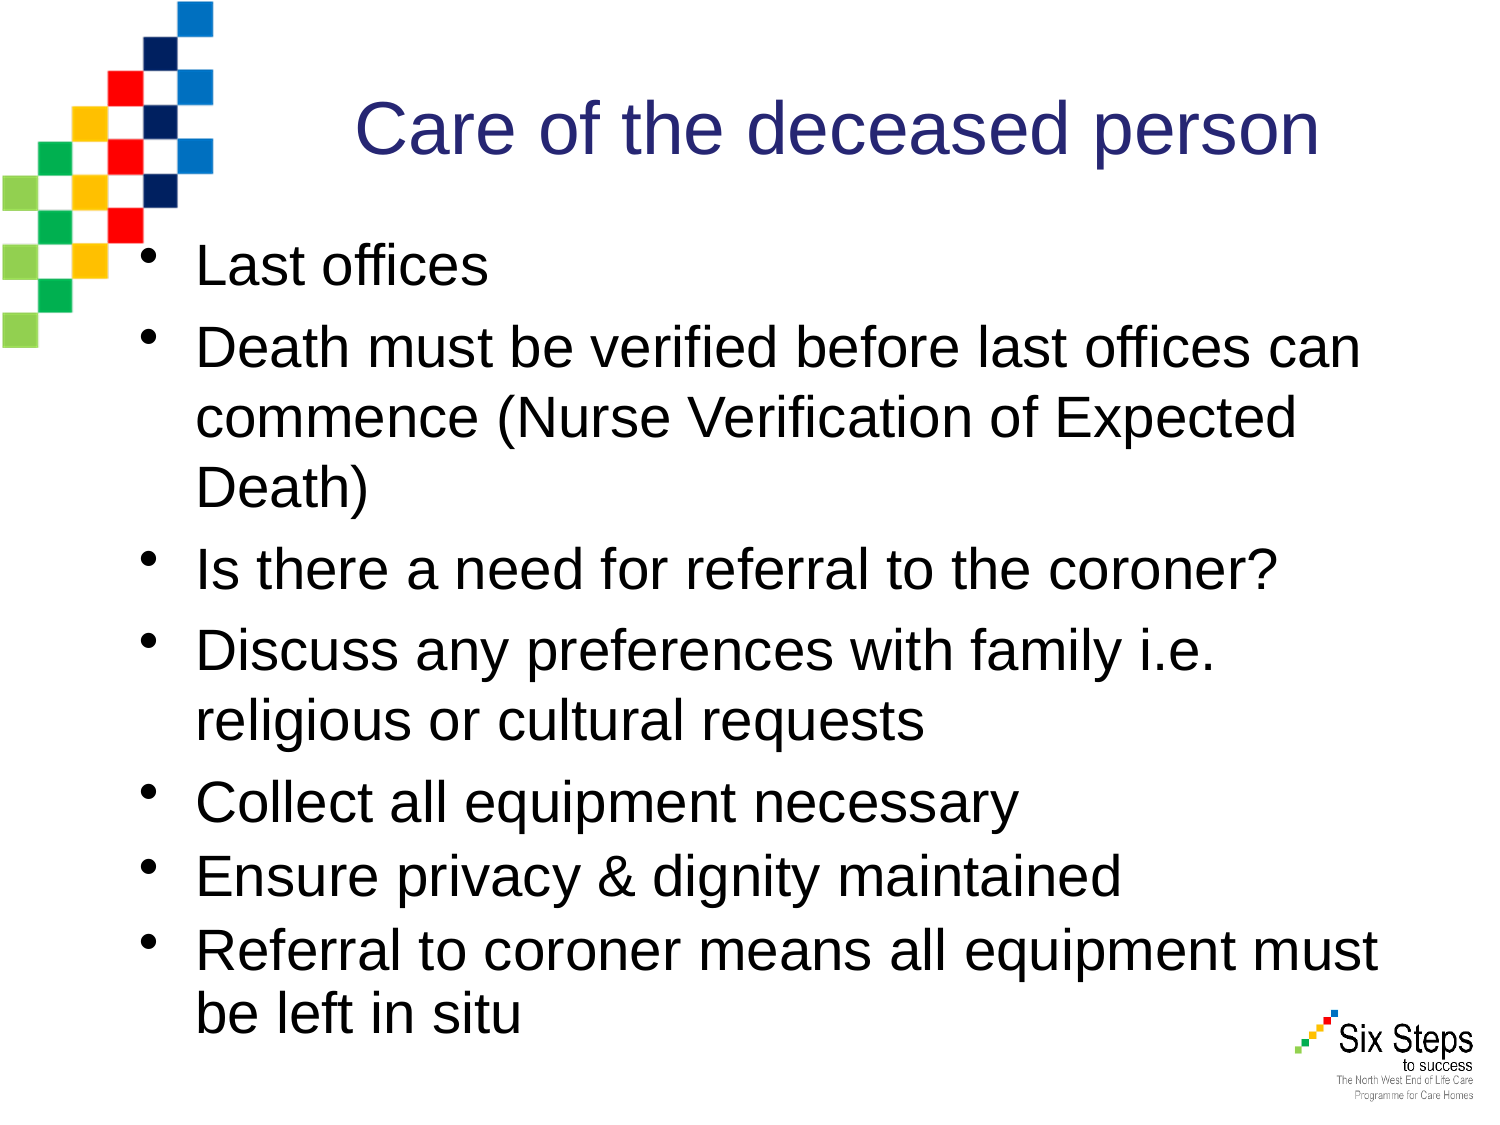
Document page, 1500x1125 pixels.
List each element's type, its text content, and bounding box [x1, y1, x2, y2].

picture [0, 1, 215, 348]
title Care of the deceased person [206, 30, 1471, 219]
picture [1293, 1009, 1474, 1102]
list Last offices Death must be verified before last offices can commence (Nurse Verification of Expected Death) Is there a need for referral to the coroner? Discuss any preferences with family i.e. religious or cultural requests Collect all equipment necessary Ensure privacy & dignity maintained Referral to coroner means all equipment must be left in situ [123, 219, 1459, 999]
